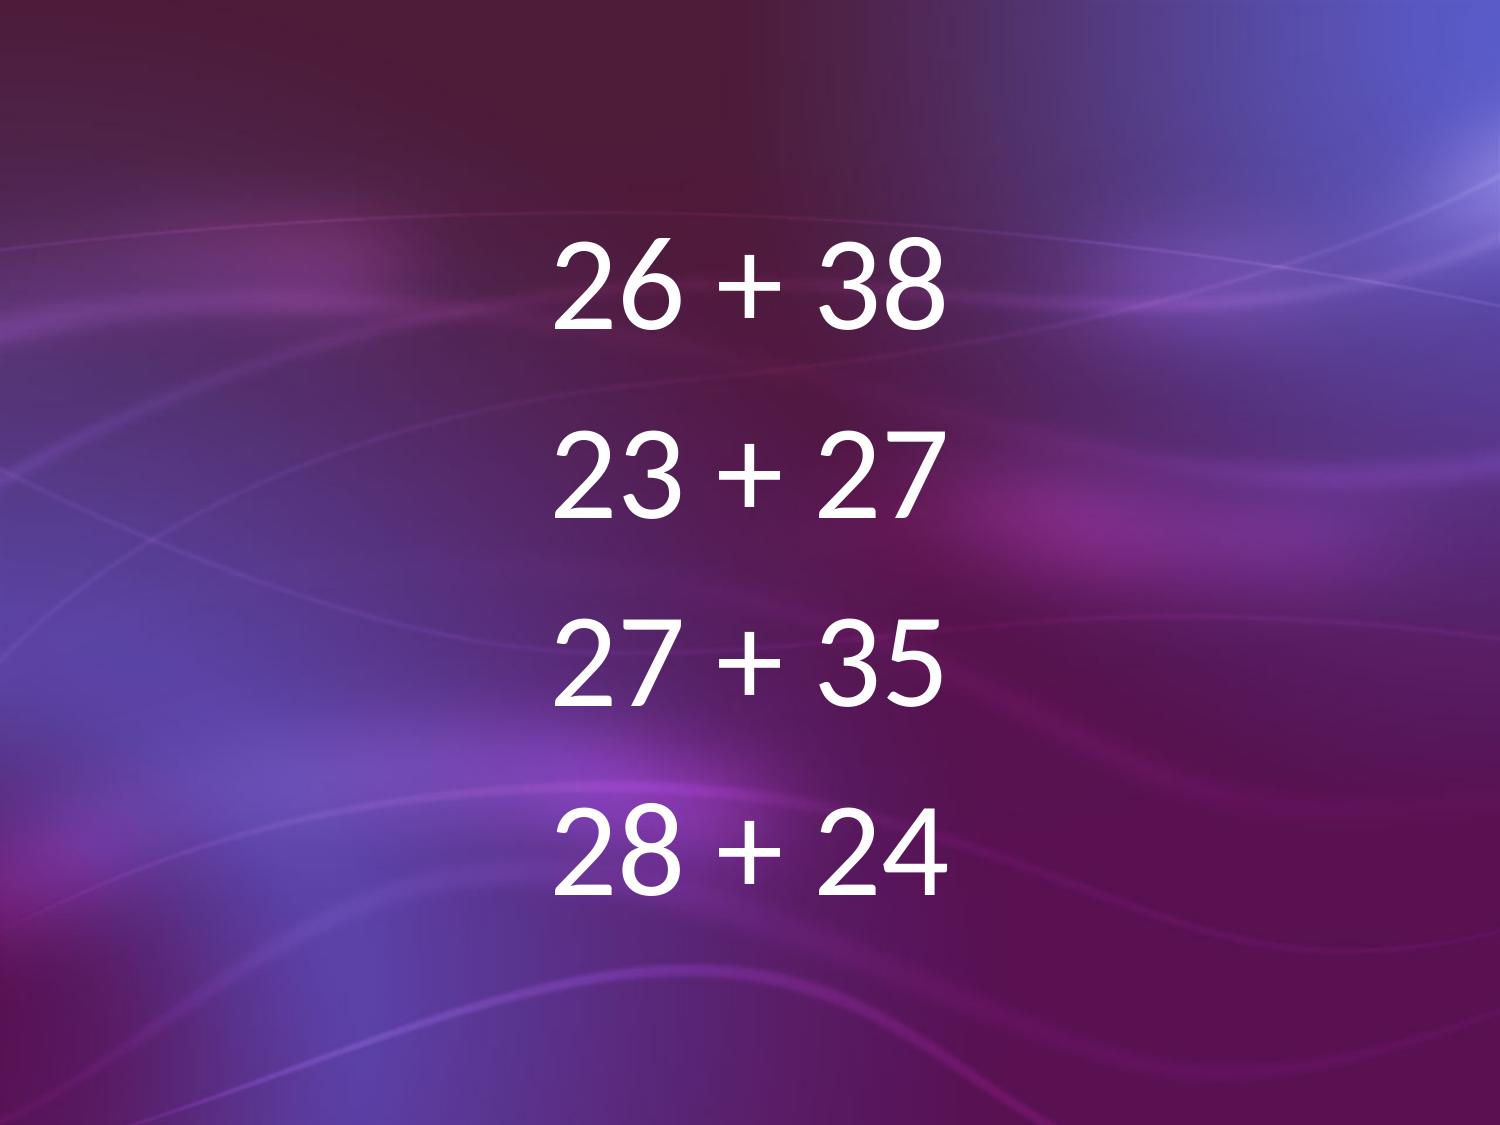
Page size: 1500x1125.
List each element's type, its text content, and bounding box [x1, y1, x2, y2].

picture [0, 0, 1500, 1125]
list 26 + 38 23 + 27 27 + 35 28 + 24 [75, 187, 1425, 930]
